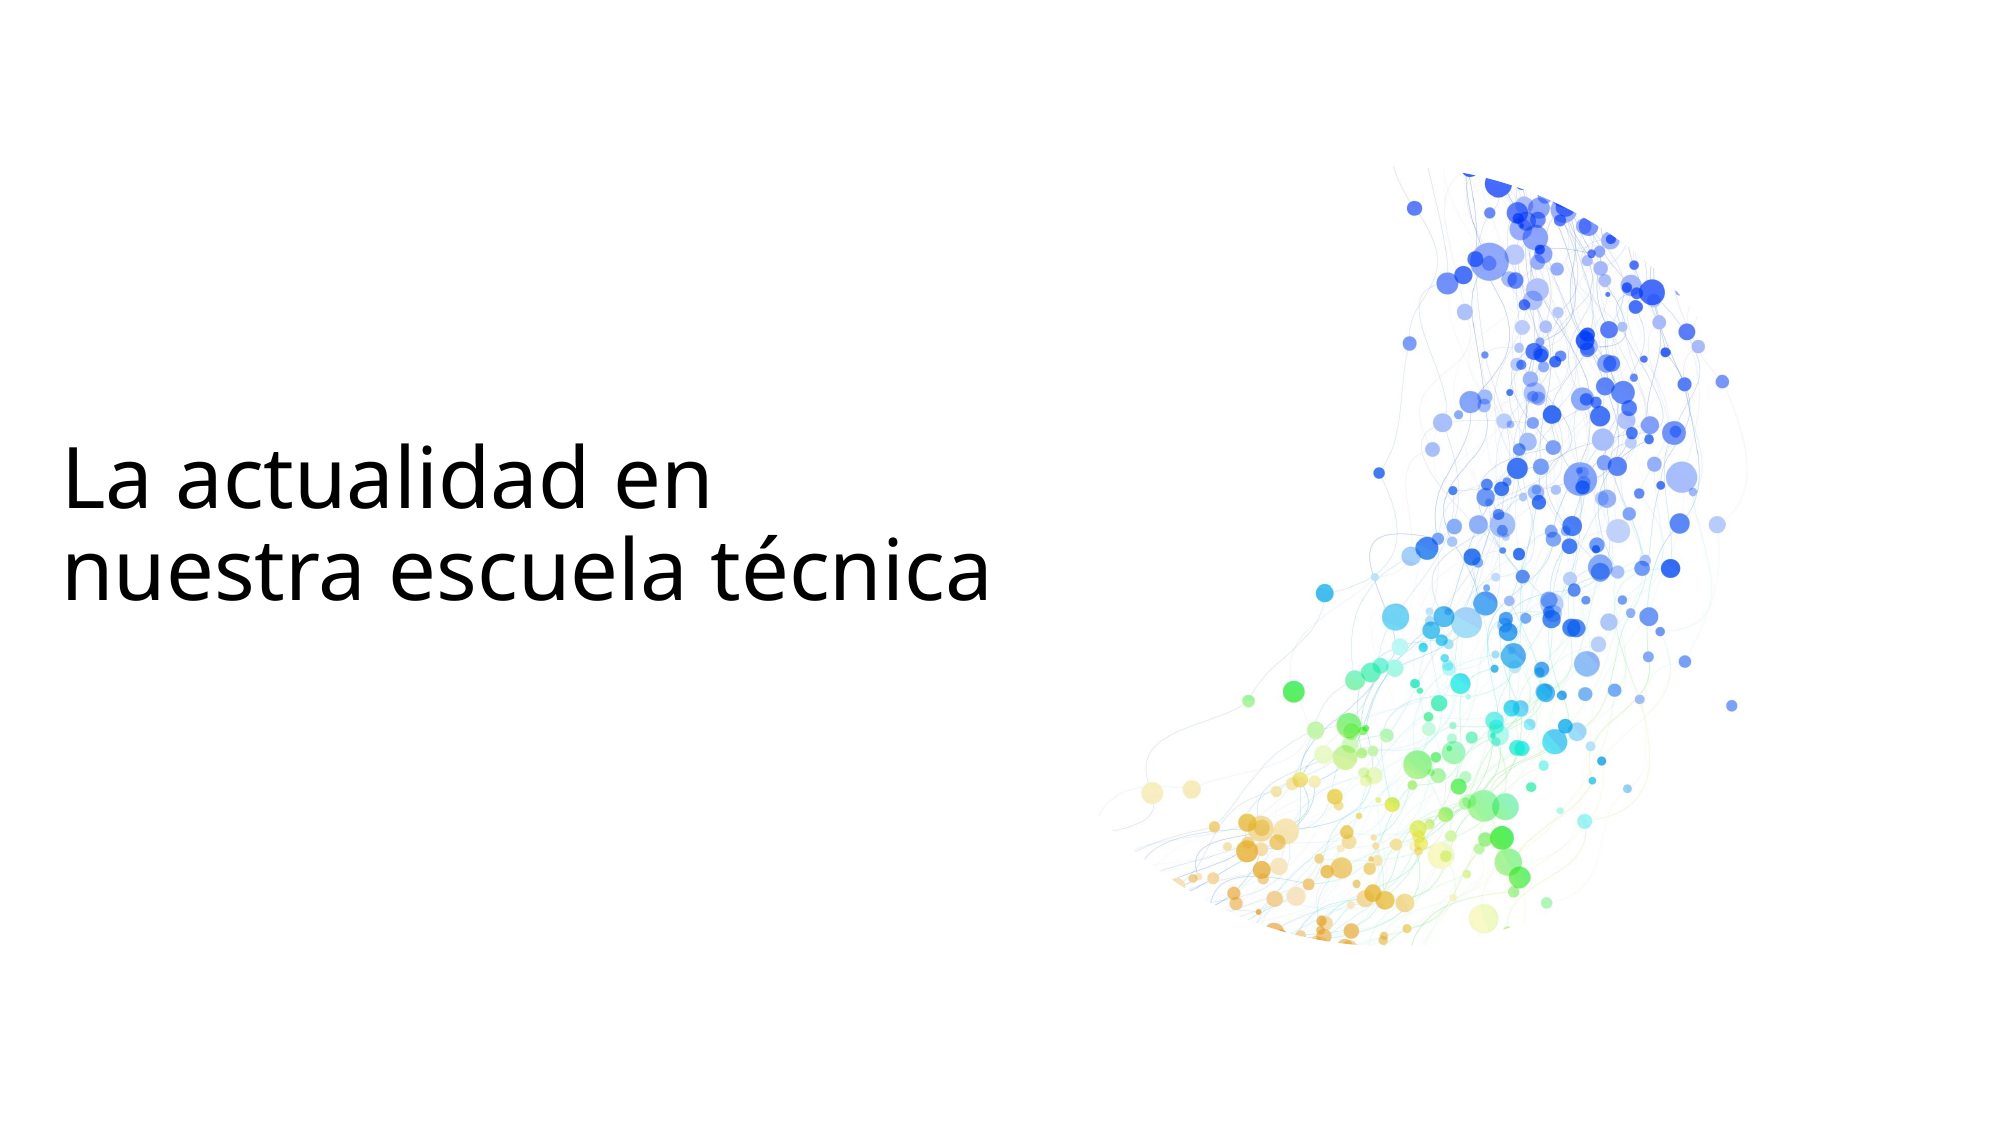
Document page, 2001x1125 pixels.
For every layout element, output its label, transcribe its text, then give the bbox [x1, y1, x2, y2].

title La actualidad en nuestra escuela técnica [46, 427, 999, 681]
picture [999, 166, 1781, 947]
